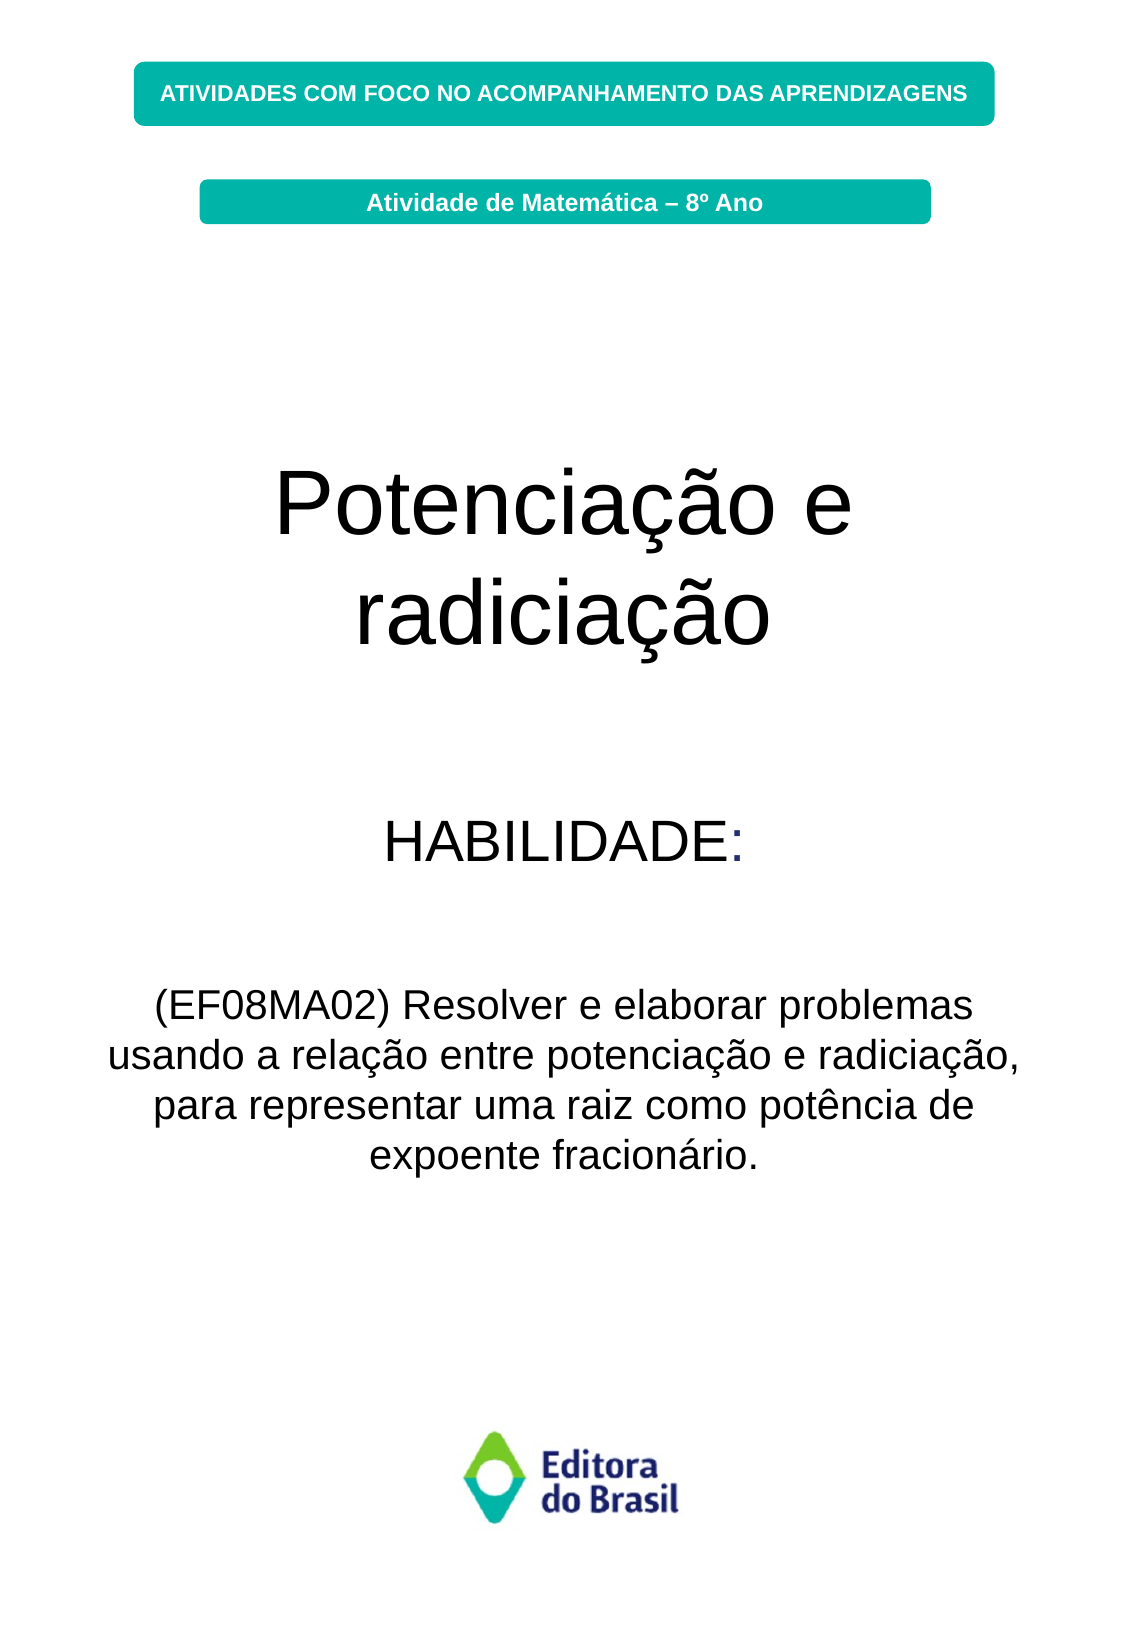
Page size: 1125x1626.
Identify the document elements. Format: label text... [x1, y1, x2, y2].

text_box [132, 60, 996, 127]
text_box Potenciação e radiciação HABILIDADE: (EF08MA02) Resolver e elaborar problemas usando a relação entre potenciação e radiciação, para representar uma raiz como potência de expoente fracionário. [77, 435, 1051, 1186]
text_box Atividade de Matemática – 8º Ano [198, 178, 932, 226]
text_box ATIVIDADES COM FOCO NO ACOMPANHAMENTO DAS APRENDIZAGENS [145, 71, 984, 114]
picture [432, 1416, 696, 1536]
